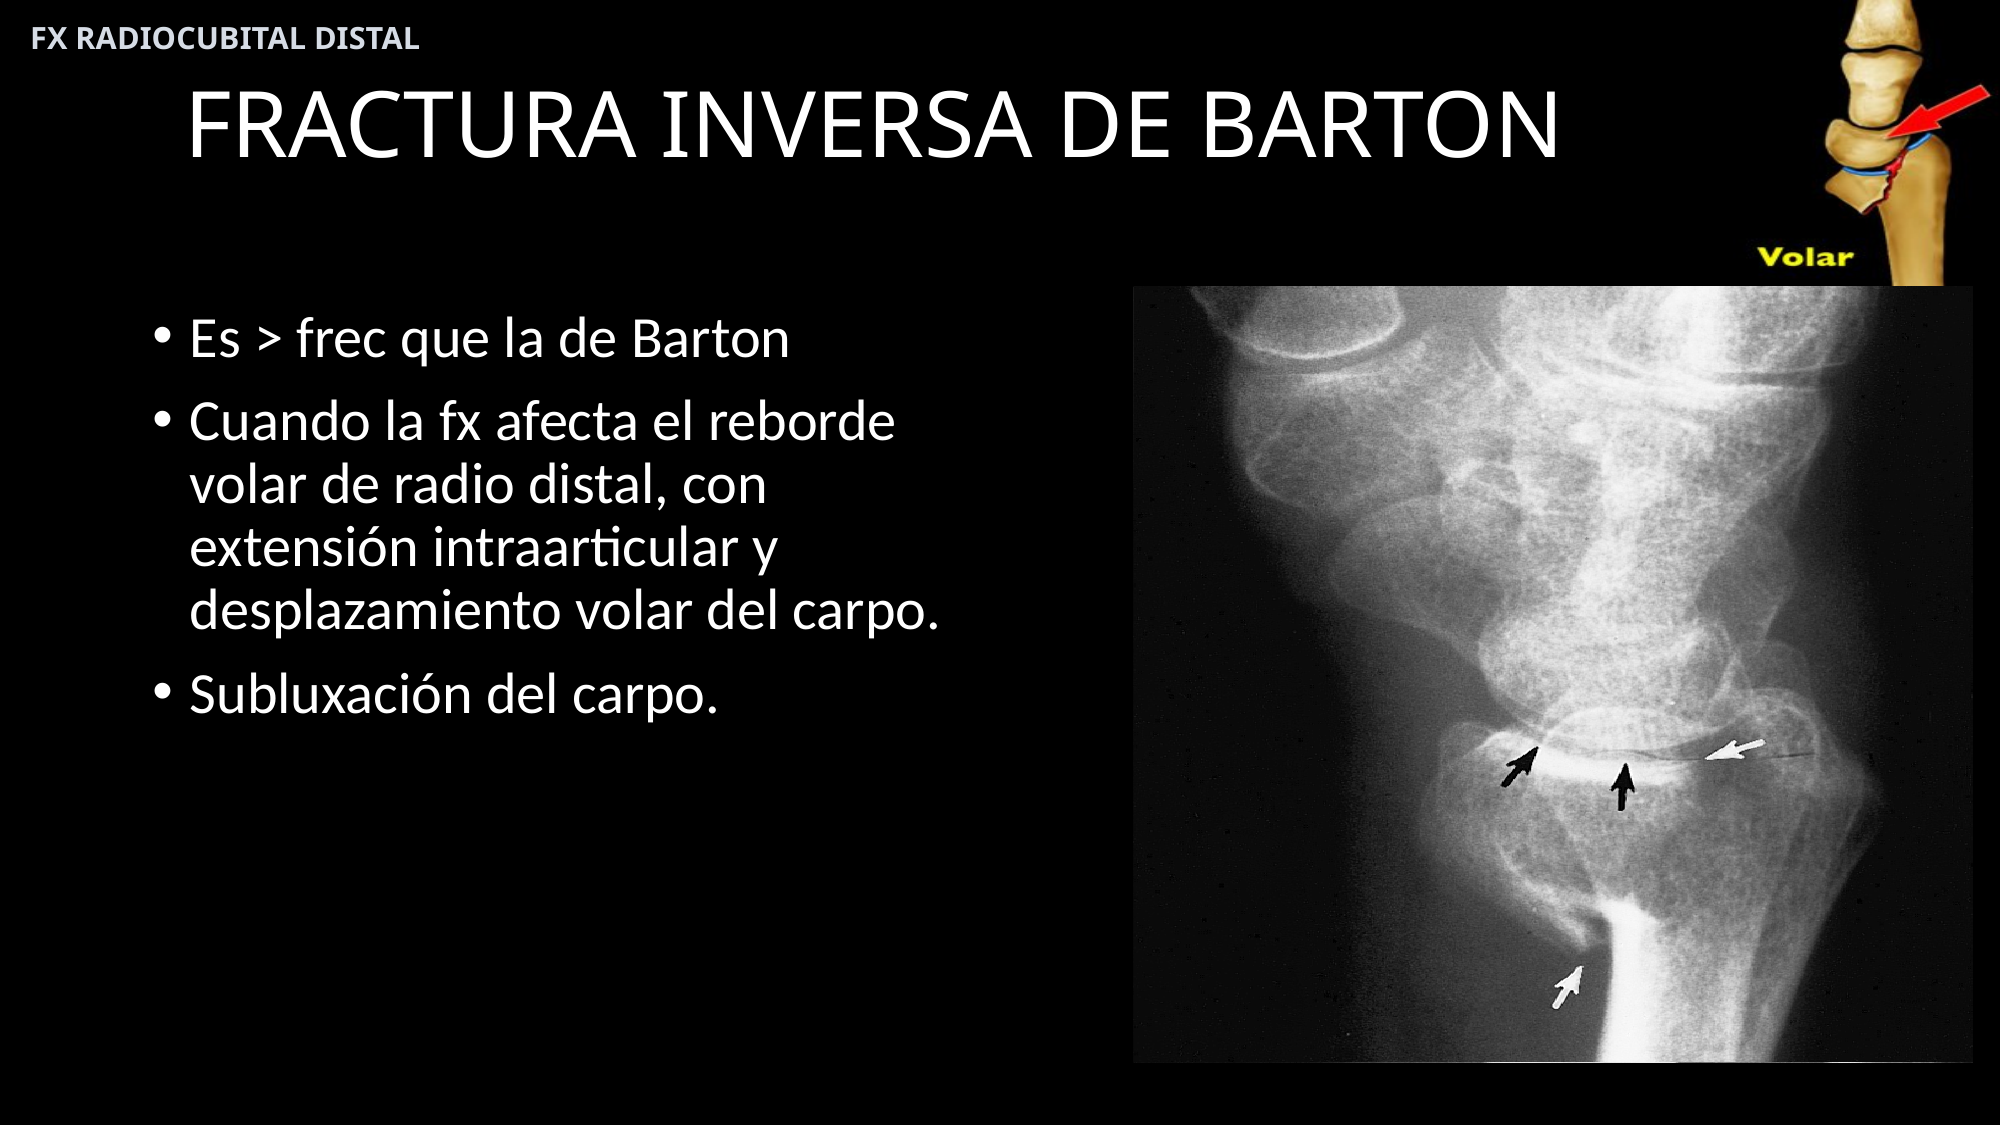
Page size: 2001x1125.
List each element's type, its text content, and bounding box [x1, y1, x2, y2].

picture [1133, 0, 2000, 1063]
title FRACTURA INVERSA DE BARTON [0, 24, 1733, 231]
list Es > frec que la de Barton Cuando la fx afecta el reborde volar de radio distal, con extensión intraarticular y desplazamiento volar del carpo. Subluxación del carpo. [137, 299, 988, 1014]
text_box FX RADIOCUBITAL DISTAL [0, 0, 450, 75]
